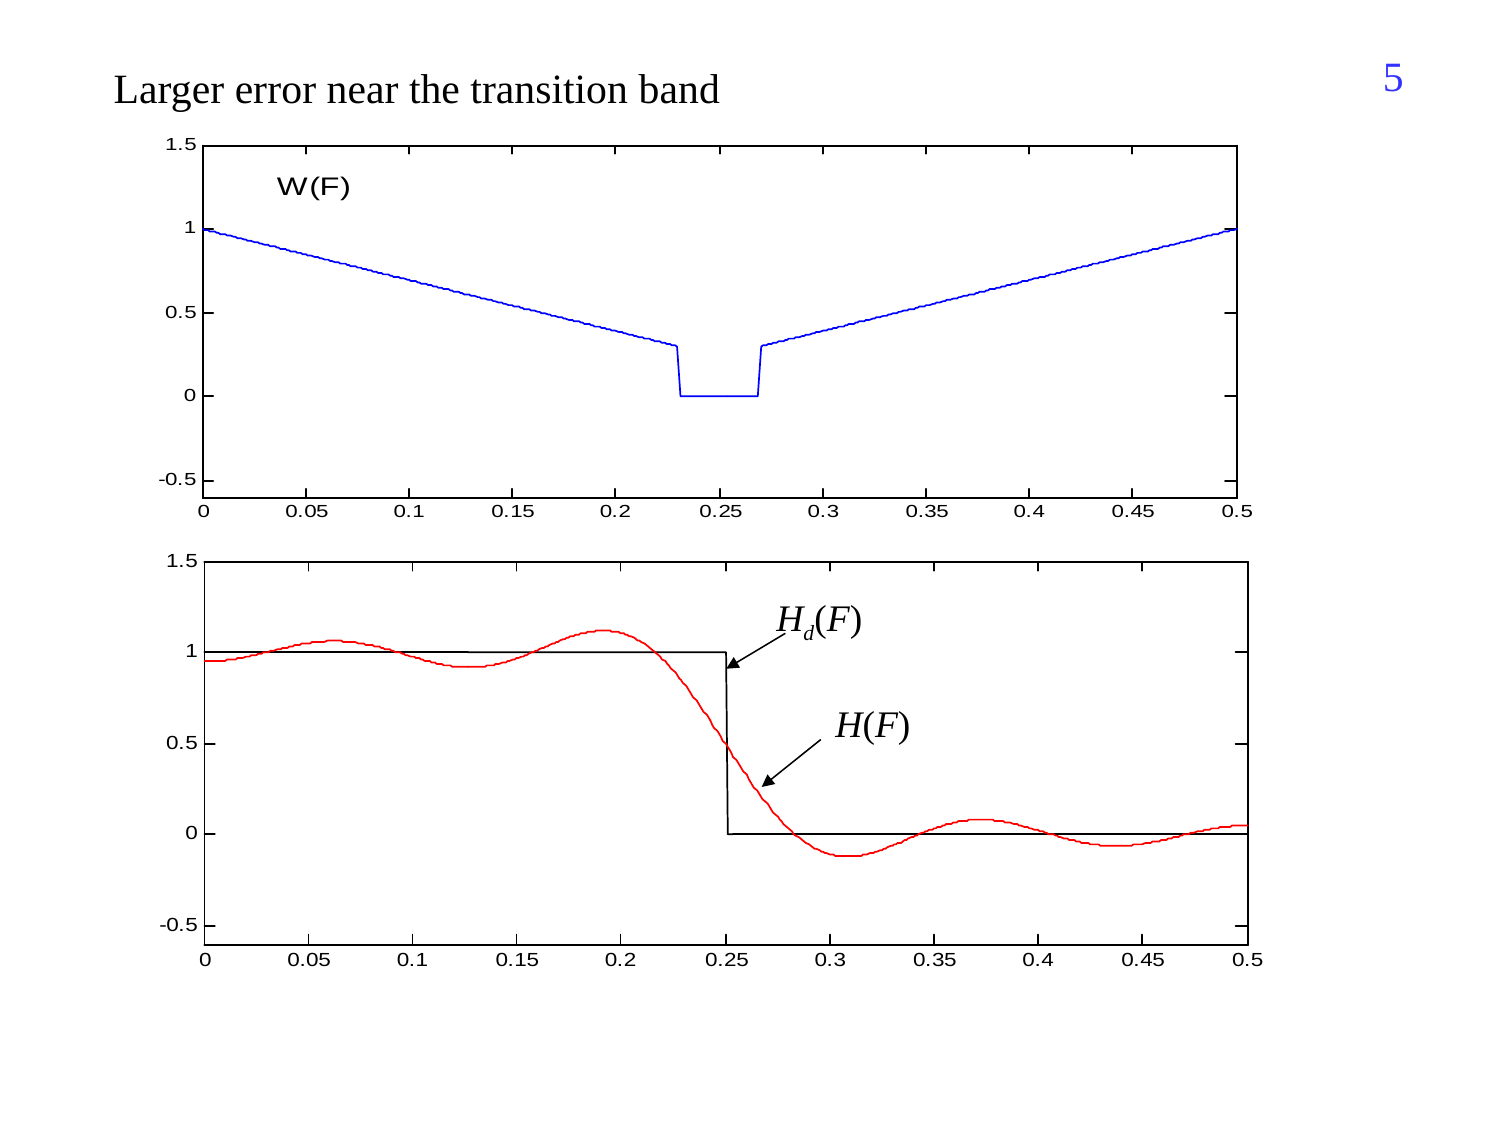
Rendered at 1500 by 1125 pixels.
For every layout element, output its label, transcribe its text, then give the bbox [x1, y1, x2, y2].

slide_number 85 [1068, 42, 1420, 122]
picture [29, 113, 1377, 996]
text_box Larger error near the transition band [98, 54, 746, 111]
